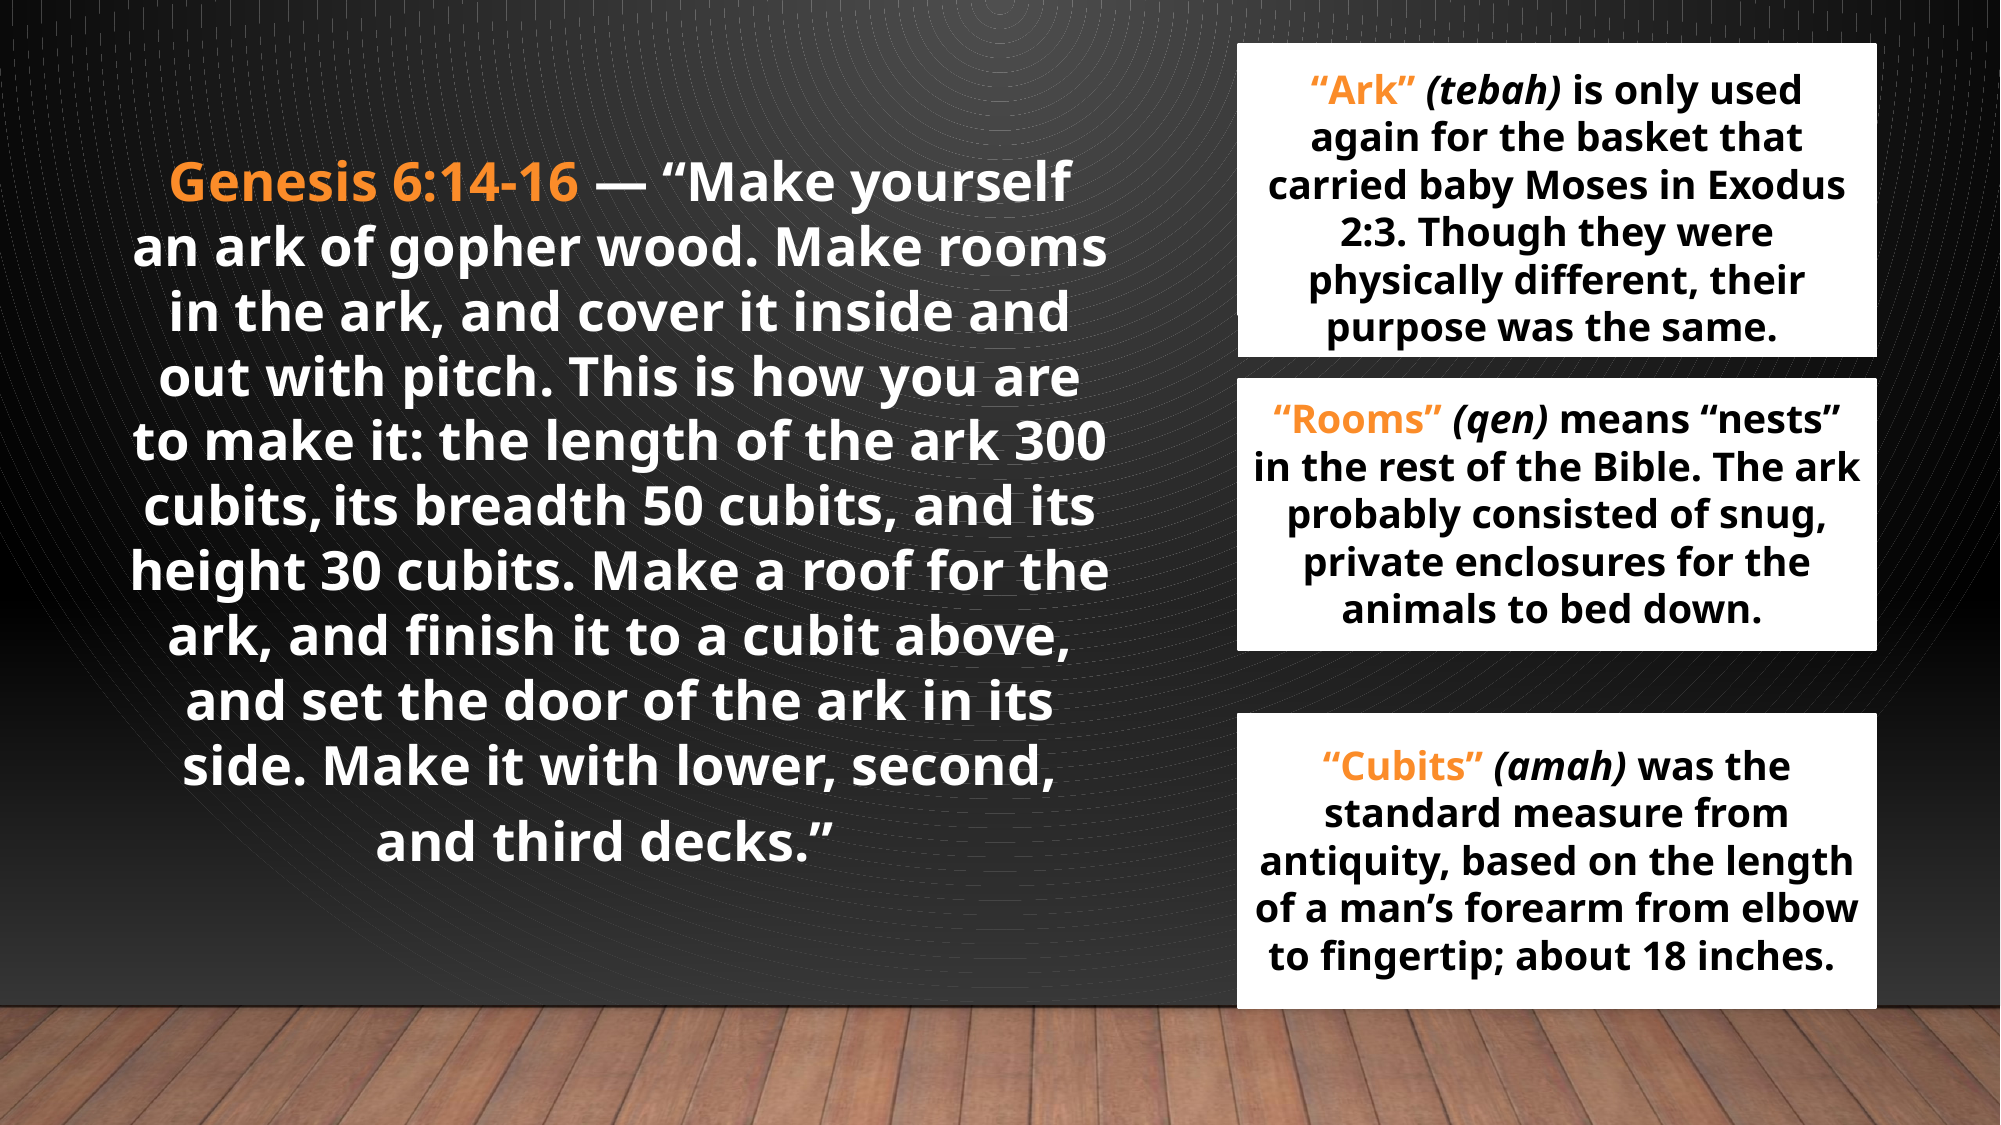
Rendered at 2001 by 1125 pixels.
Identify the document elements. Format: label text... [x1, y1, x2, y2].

text_box “Ark” (tebah) is only used again for the basket that carried baby Moses in Exodus 2:3. Though they were physically different, their purpose was the same. [1238, 57, 1877, 357]
text_box “Rooms” (qen) means “nests” in the rest of the Bible. The ark probably consisted of snug, private enclosures for the animals to bed down. [1238, 386, 1877, 640]
text_box Genesis 6:14-16 — “Make yourself an ark of gopher wood. Make rooms in the ark, and cover it inside and out with pitch. This is how you are to make it: the length of the ark 300 cubits, its breadth 50 cubits, and its height 30 cubits. Make a roof for the ark, and finish it to a cubit above, and set the door of the ark in its side. Make it with lower, second, and third decks.” [113, 139, 1128, 882]
text_box [1237, 713, 1877, 1009]
text_box [1237, 378, 1877, 651]
picture [0, 1005, 2000, 1125]
text_box [1237, 43, 1877, 316]
text_box “Cubits” (amah) was the standard measure from antiquity, based on the length of a man’s forearm from elbow to fingertip; about 18 inches. [1238, 733, 1877, 986]
